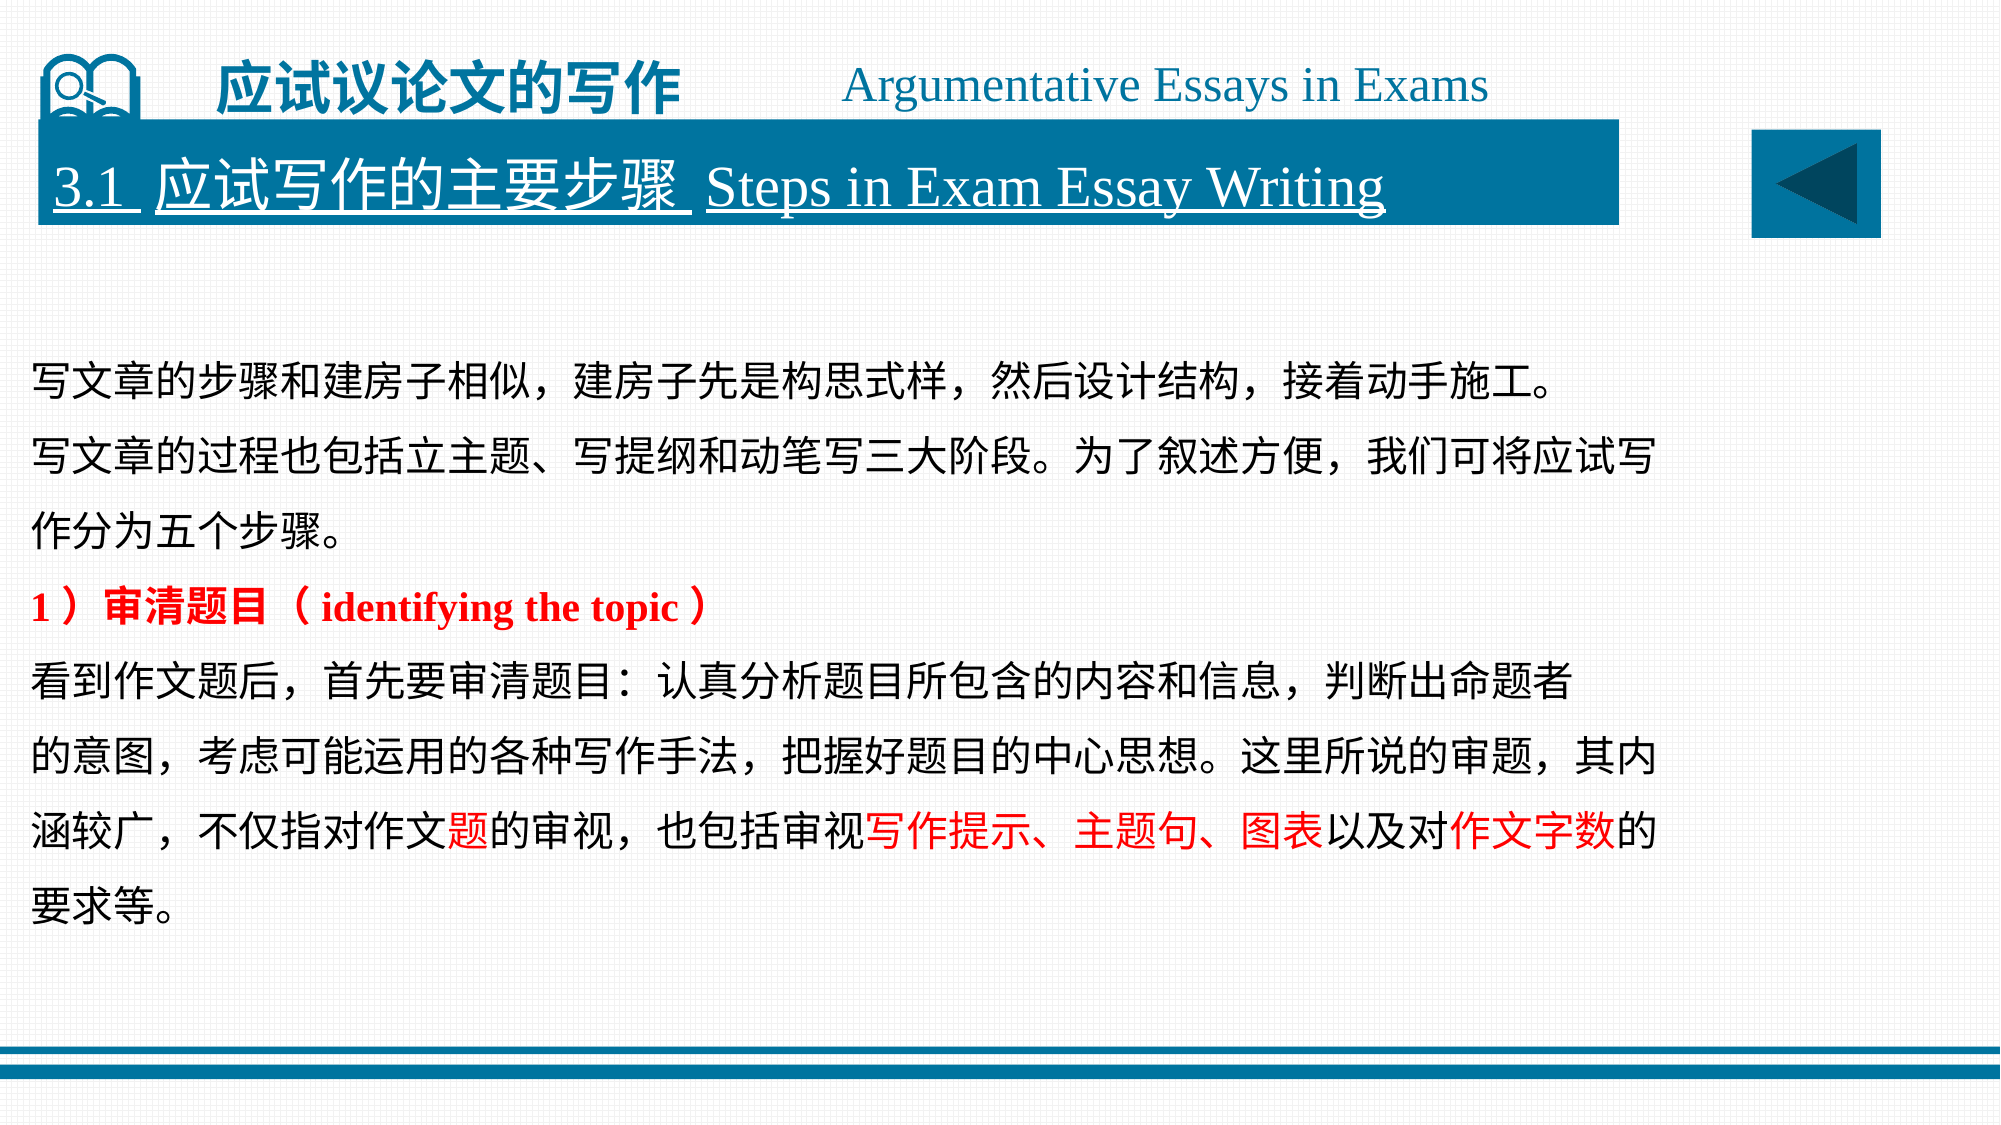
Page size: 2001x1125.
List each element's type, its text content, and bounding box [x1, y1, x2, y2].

text_box 应试议论文的写作 [0, 43, 897, 129]
text_box 写文章的步骤和建房子相似，建房子先是构思式样，然后设计结构，接着动手施工。 写文章的过程也包括立主题、写提纲和动笔写三大阶段。为了叙述方便，我们可将应试写 作分为五个步骤。 1）审清题目（identifying the topic） 看到作文题后，首先要审清题目：认真分析题目所包含的内容和信息，判断出命题者 的意图，考虑可能运用的各种写作手法，把握好题目的中心思想。这里所说的审题，其内 涵较广，不仅指对作文题的审视，也包括审视写作提示、主题句、图表以及对作文字数的 要求等。 [14, 335, 2000, 1006]
text_box [1751, 128, 1882, 239]
text_box Argumentative Essays in Exams [695, 43, 1636, 119]
text_box 3.1 应试写作的主要步骤 Steps in Exam Essay Writing [38, 119, 1619, 225]
